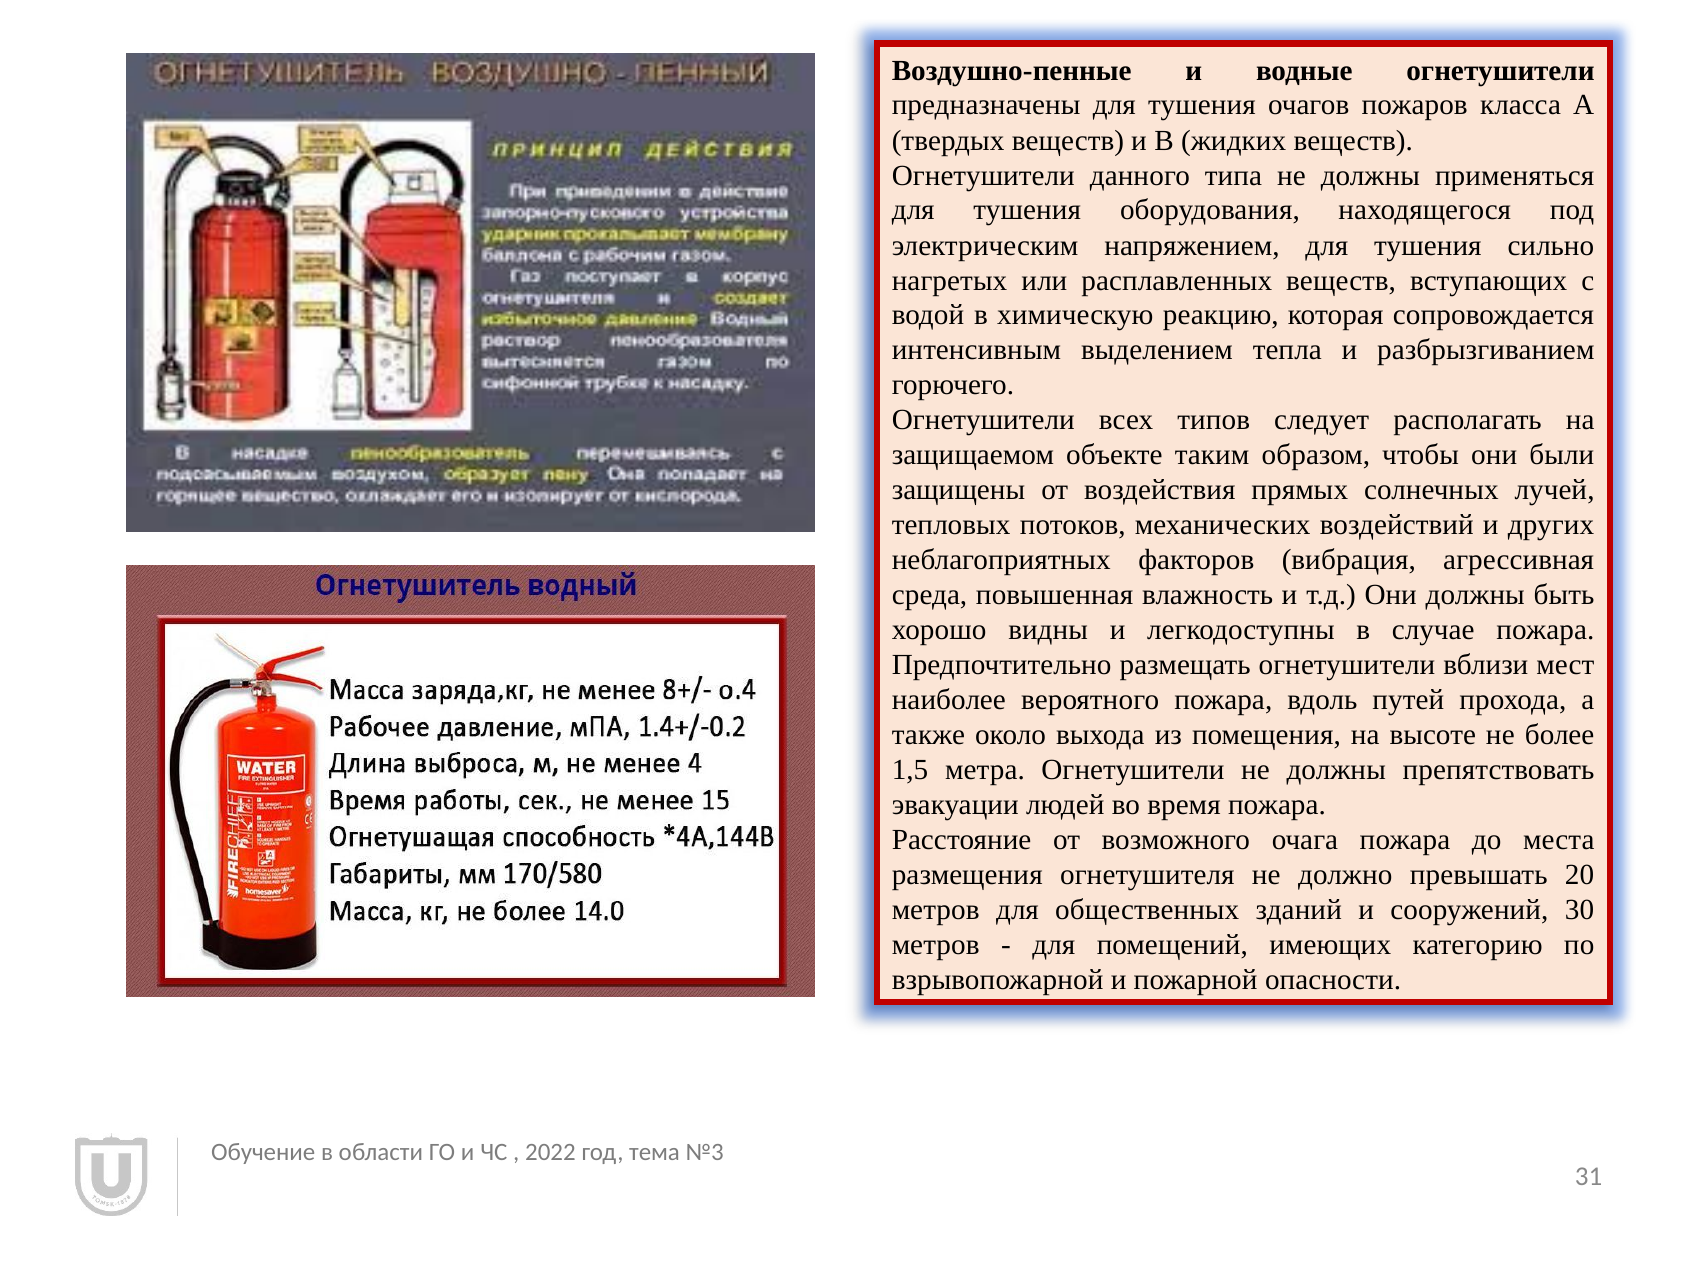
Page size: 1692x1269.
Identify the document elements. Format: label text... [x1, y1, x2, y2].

picture [126, 53, 815, 532]
picture [126, 565, 815, 997]
slide_number 31 [1228, 1150, 1611, 1199]
picture [75, 1133, 178, 1216]
text_box Обучение в области ГО и ЧС , 2022 год, тема №3 [203, 1127, 1036, 1173]
text_box Воздушно-пенные и водные огнетушители предназначены для тушения очагов пожаров класса А (твердых веществ) и В (жидких веществ). Огнетушители данного типа не должны применяться для тушения оборудования, находящегося под электрическим напряжением, для тушения сильно нагретых или расплавленных веществ, вступающих с водой в химическую реакцию, которая сопровождается интенсивным выделением тепла и разбрызгиванием горючего. Огнетушители всех типов следует располагать на защищаемом объекте таким образом, чтобы они были защищены от воздействия прямых солнечных лучей, тепловых потоков, механических воздействий и других неблагоприятных факторов (вибрация, агрессивная среда, повышенная влажность и т.д.) Они должны быть хорошо видны и легкодоступны в случае пожара. Предпочтительно размещать огнетушители вблизи мест наиболее вероятного пожара, вдоль путей прохода, а также около выхода из помещения, на высоте не более 1,5 метра. Огнетушители не должны препятствовать эвакуации людей во время пожара. Расстояние от возможного очага пожара до места размещения огнетушителя не должно превышать 20 метров для общественных зданий и сооружений, 30 метров - для помещений, имеющих категорию по взрывопожарной и пожарной опасности. [877, 43, 1610, 1003]
